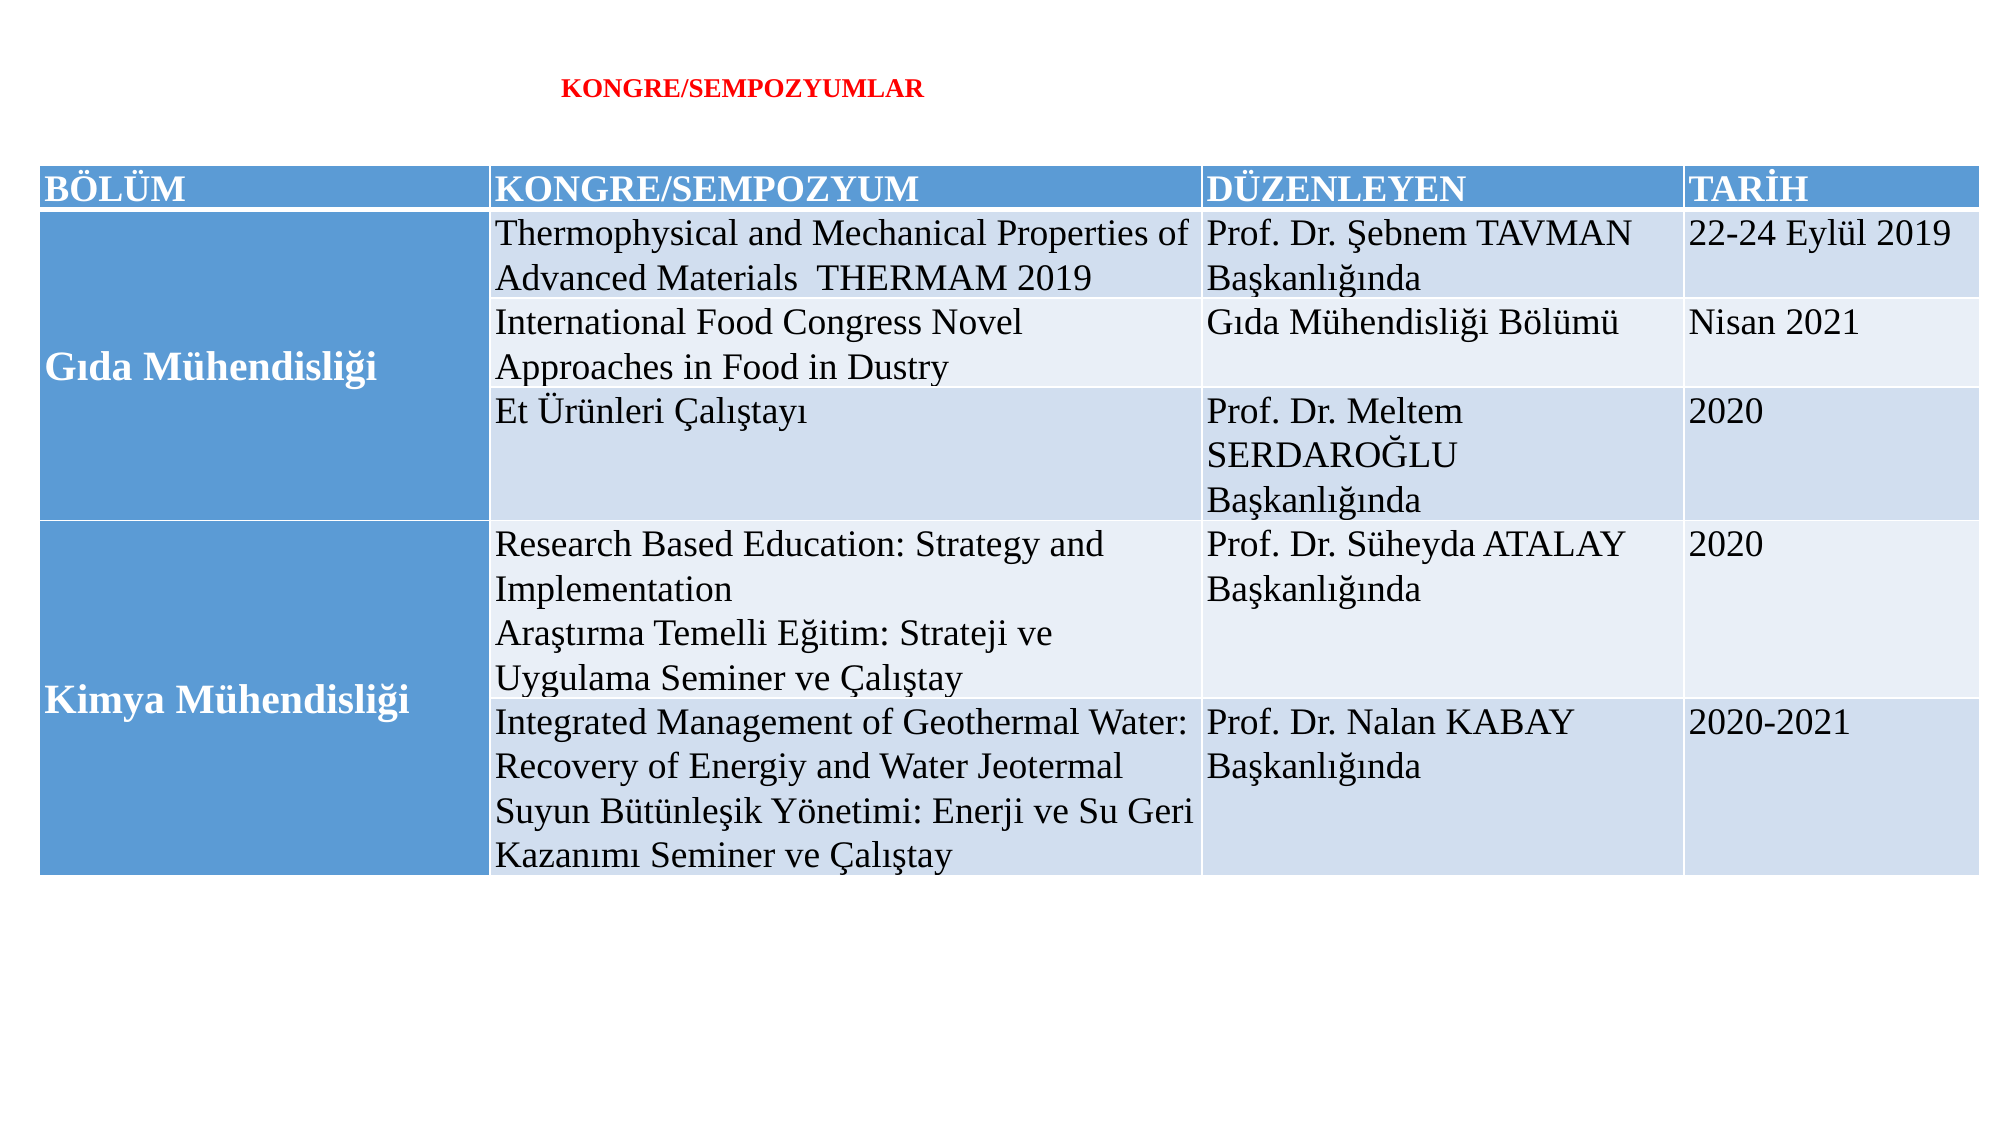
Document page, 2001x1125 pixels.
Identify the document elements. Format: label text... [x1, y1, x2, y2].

table_header TARİH [1685, 166, 1979, 207]
table_cell Nisan 2021 [1685, 299, 1979, 386]
table_header DÜZENLEYEN [1203, 166, 1683, 207]
table_cell International Food Congress Novel Approaches in Food in Dustry [491, 299, 1201, 386]
title KONGRE/SEMPOZYUMLAR [546, 35, 1454, 156]
table_cell Prof. Dr. Nalan KABAY Başkanlığında [1203, 699, 1683, 875]
table_cell Research Based Education: Strategy and Implementation Araştırma Temelli Eğitim: Strateji ve Uygulama Seminer ve Çalıştay [491, 521, 1201, 697]
table_cell Kimya Mühendisliği [40, 521, 489, 875]
table_cell Integrated Management of Geothermal Water: Recovery of Energiy and Water Jeotermal Suyun Bütünleşik Yönetimi: Enerji ve Su Geri Kazanımı Seminer ve Çalıştay [491, 699, 1201, 875]
table_cell 2020-2021 [1685, 699, 1979, 875]
table_header BÖLÜM [40, 166, 489, 207]
table_cell Et Ürünleri Çalıştayı [491, 388, 1201, 520]
table_cell Gıda Mühendisliği [40, 212, 489, 520]
table_cell Gıda Mühendisliği Bölümü [1203, 299, 1683, 386]
table_cell Prof. Dr. Meltem SERDAROĞLU Başkanlığında [1203, 388, 1683, 520]
table_cell 2020 [1685, 521, 1979, 697]
table_cell 22-24 Eylül 2019 [1685, 212, 1979, 297]
table_cell 2020 [1685, 388, 1979, 520]
table_cell Prof. Dr. Süheyda ATALAY Başkanlığında [1203, 521, 1683, 697]
table_header KONGRE/SEMPOZYUM [491, 166, 1201, 207]
table_cell Thermophysical and Mechanical Properties of Advanced Materials THERMAM 2019 [491, 212, 1201, 297]
table_cell Prof. Dr. Şebnem TAVMAN Başkanlığında [1203, 212, 1683, 297]
